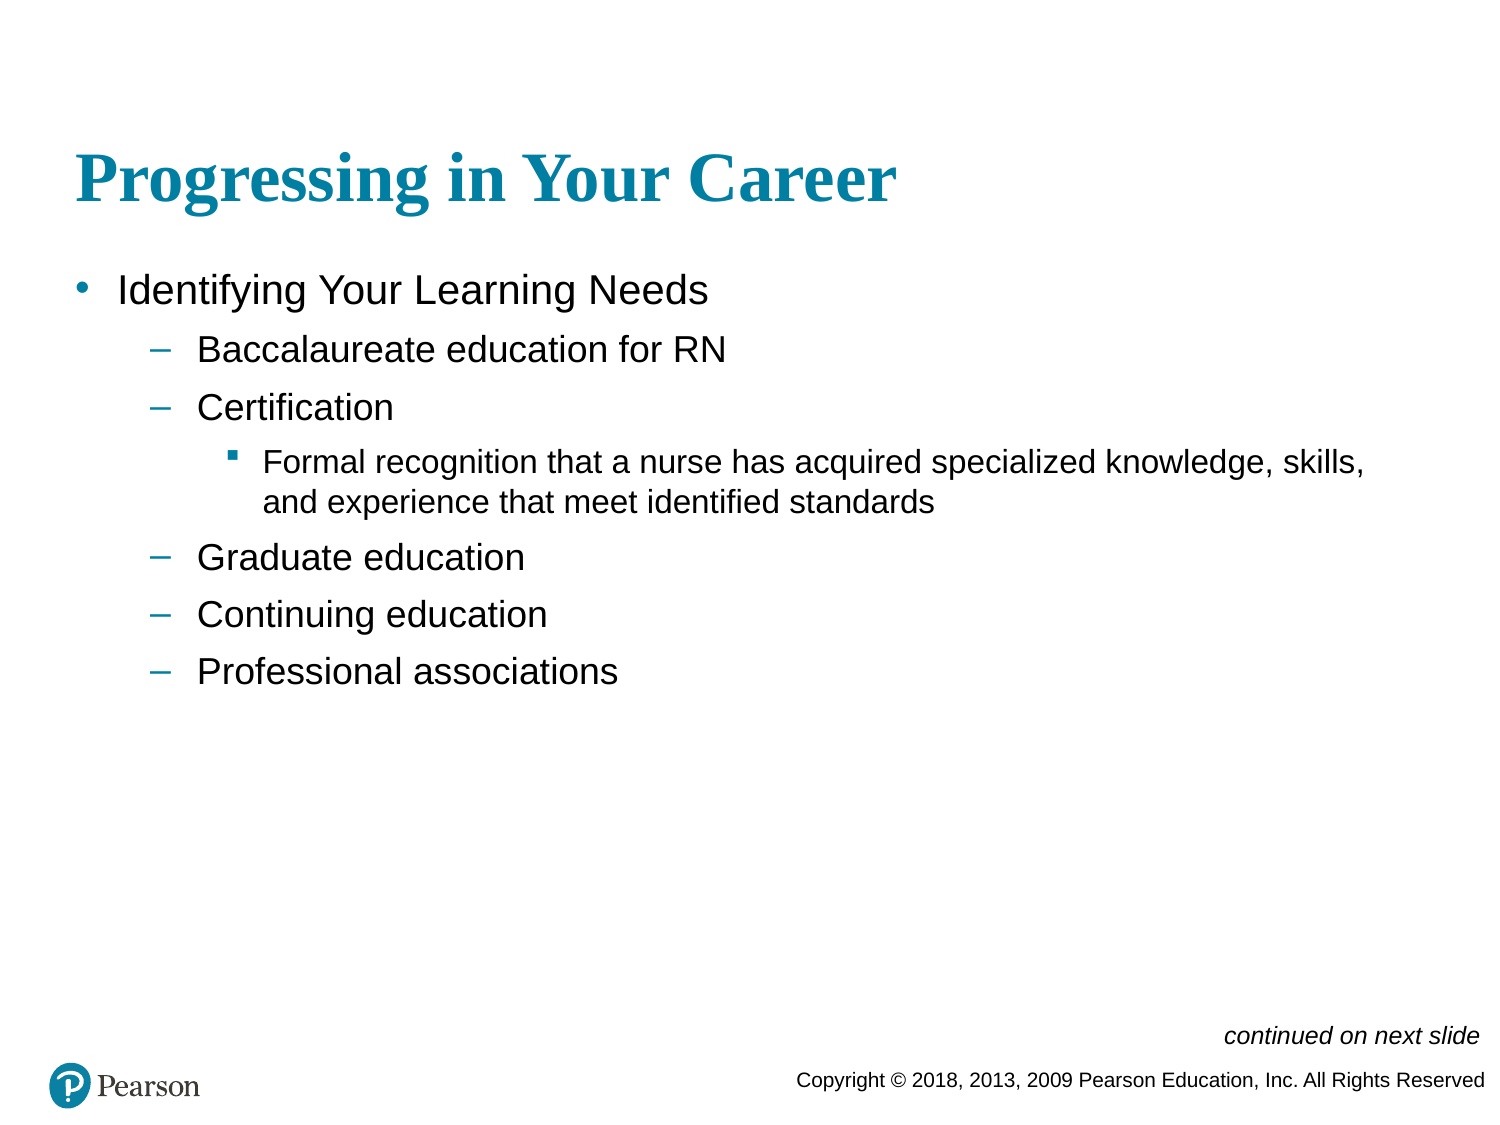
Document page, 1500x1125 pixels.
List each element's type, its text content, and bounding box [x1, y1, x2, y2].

title Progressing in Your Career [75, 35, 1425, 216]
list Identifying Your Learning Needs Baccalaureate education for RN Certification Formal recognition that a nurse has acquired specialized knowledge, skills, and experience that meet identified standards Graduate education Continuing education Professional associations [75, 262, 1425, 1005]
text_box continued on next slide [1209, 1012, 1496, 1058]
